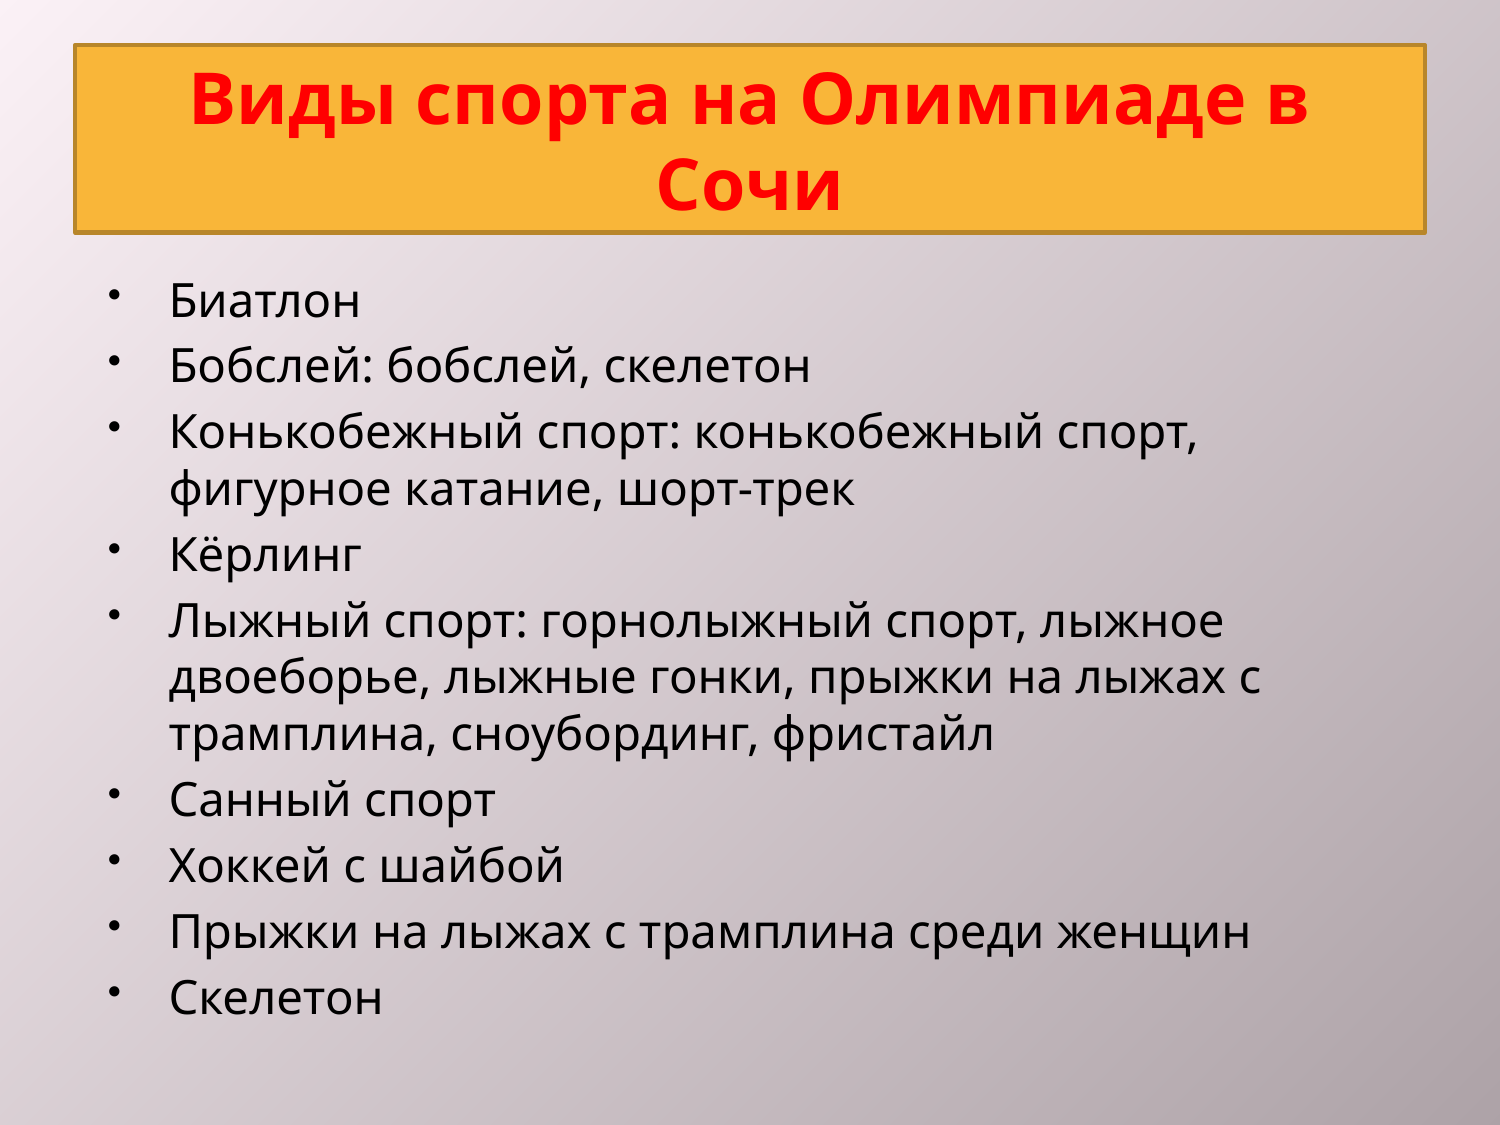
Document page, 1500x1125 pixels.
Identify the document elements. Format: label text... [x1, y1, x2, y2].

title Виды спорта на Олимпиаде в Сочи [73, 43, 1427, 235]
list Биатлон Бобслей: бобслей, скелетон Конькобежный спорт: конькобежный спорт, фигурное катание, шорт-трек Кёрлинг Лыжный спорт: горнолыжный спорт, лыжное двоеборье, лыжные гонки, прыжки на лыжах с трамплина, сноубординг, фристайл Санный спорт Хоккей с шайбой Прыжки на лыжах с трамплина среди женщин Скелетон [75, 262, 1425, 1035]
